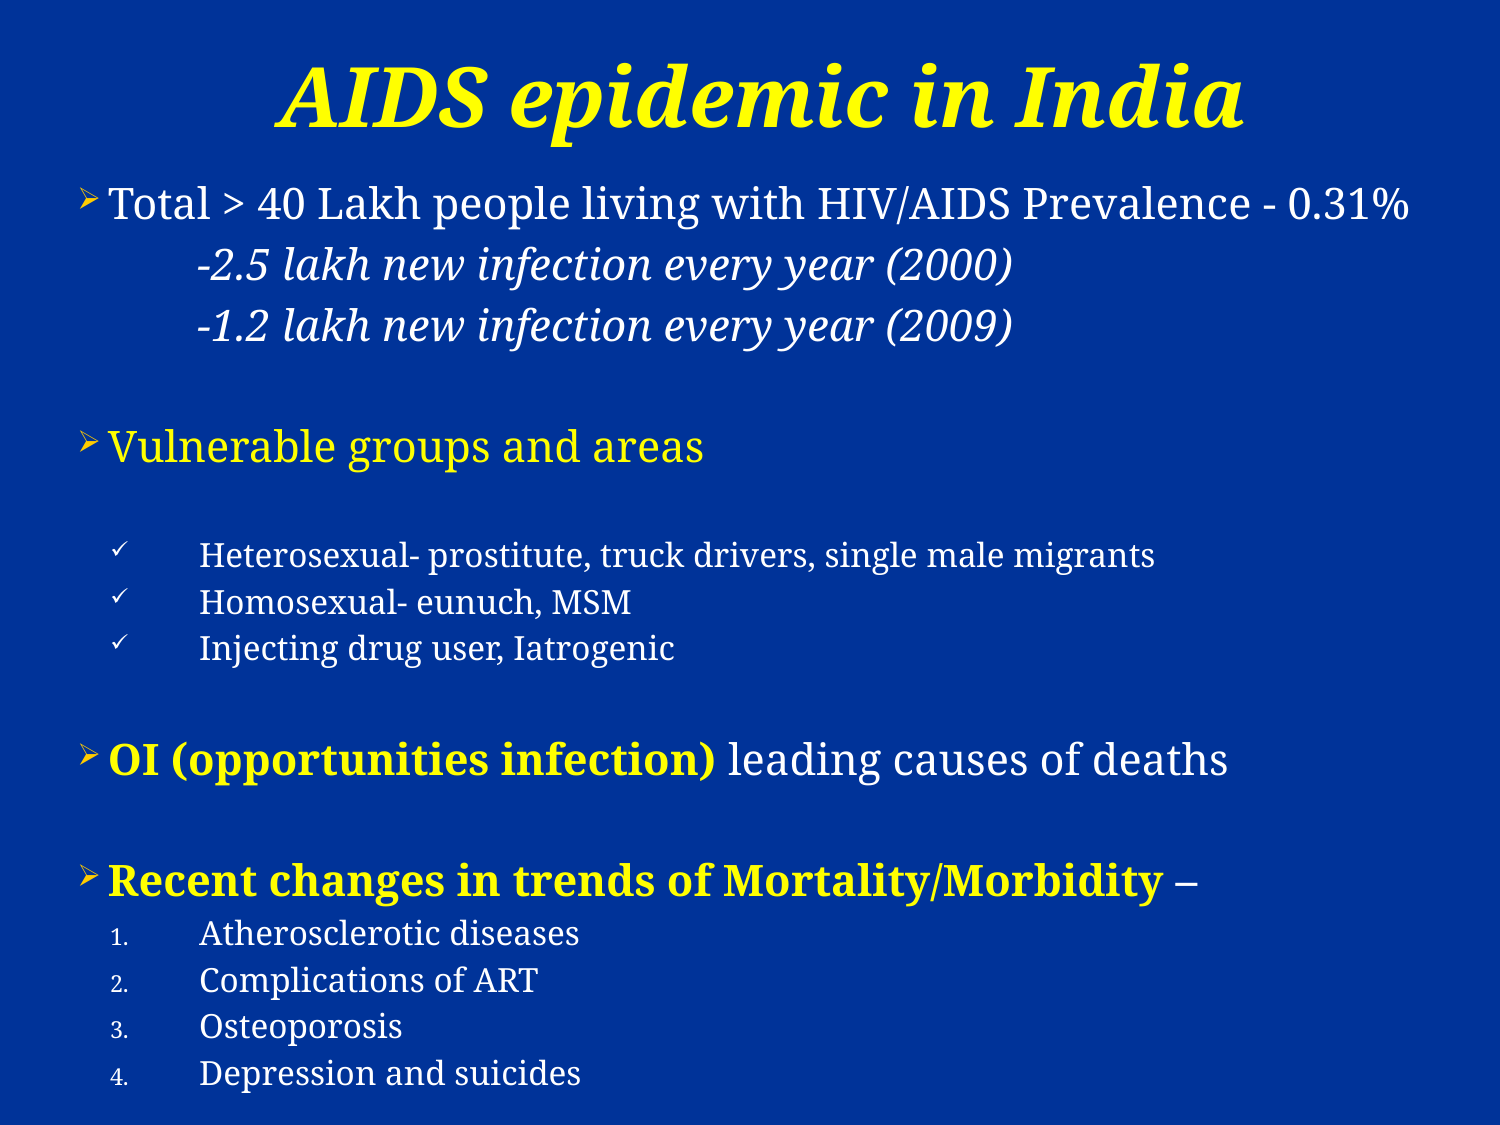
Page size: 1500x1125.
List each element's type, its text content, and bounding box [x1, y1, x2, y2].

list Total > 40 Lakh people living with HIV/AIDS Prevalence - 0.31% -2.5 lakh new infection every year (2000) -1.2 lakh new infection every year (2009) Vulnerable groups and areas Heterosexual- prostitute, truck drivers, single male migrants Homosexual- eunuch, MSM Injecting drug user, Iatrogenic OI (opportunities infection) leading causes of deaths Recent changes in trends of Mortality/Morbidity – Atherosclerotic diseases Complications of ART Osteoporosis Depression and suicides [62, 162, 1456, 1107]
title AIDS epidemic in India [87, 0, 1438, 162]
